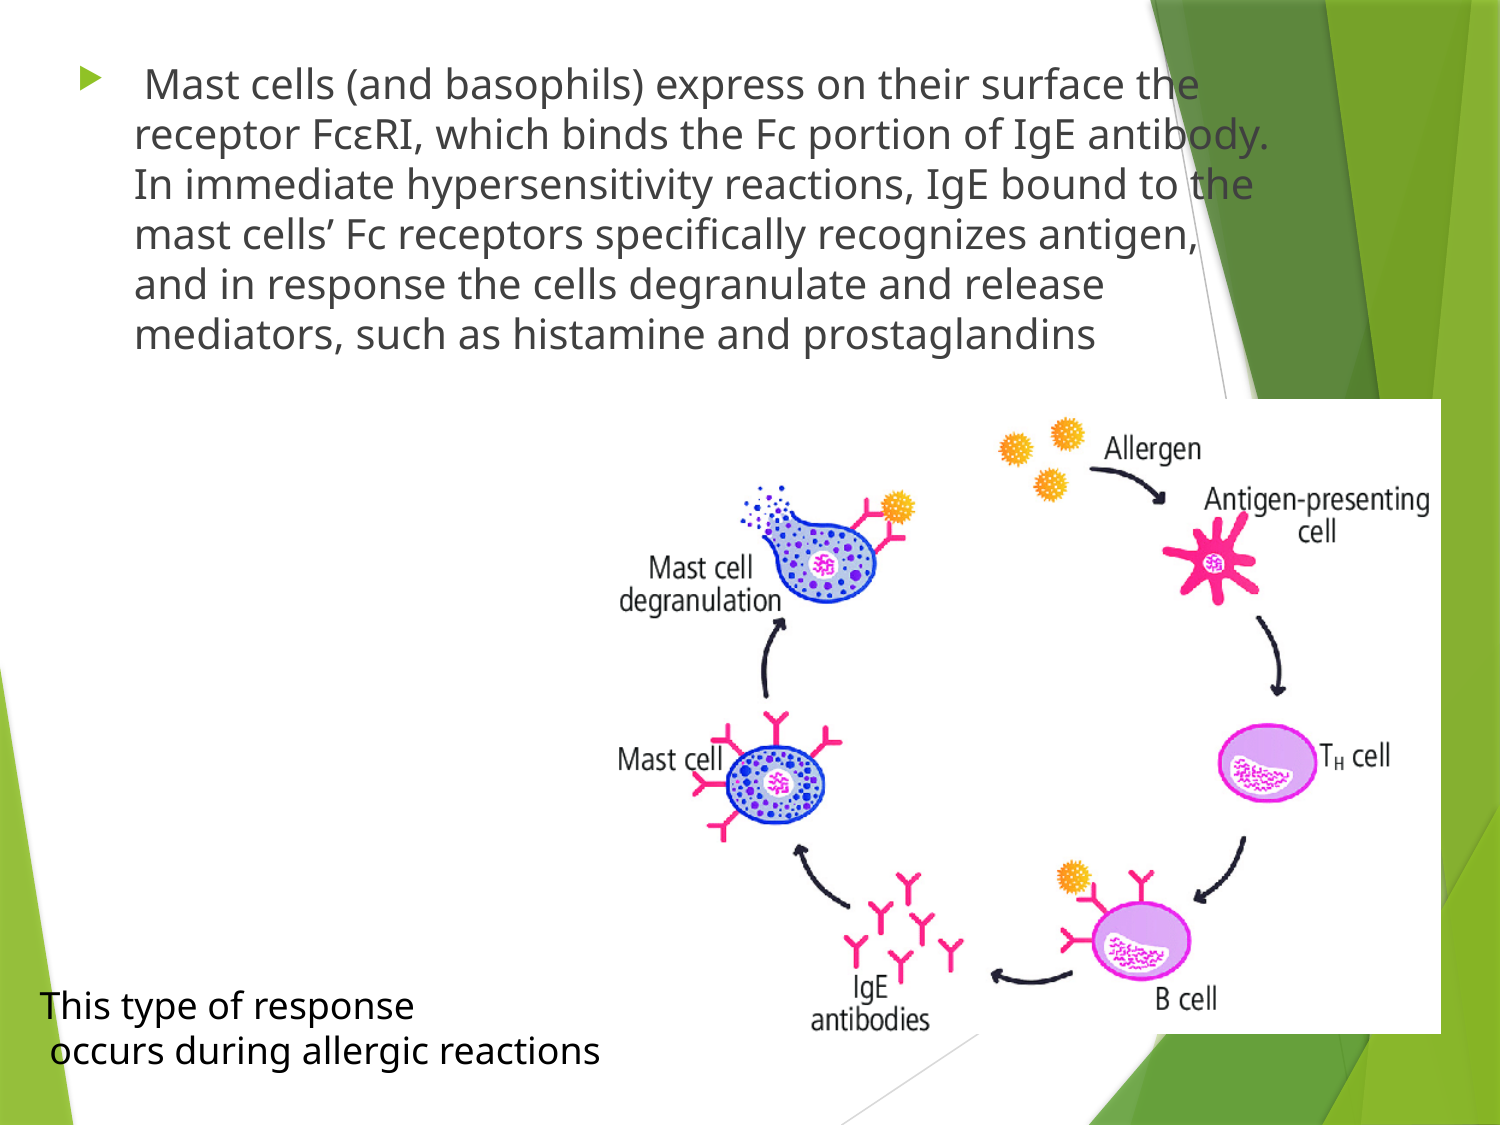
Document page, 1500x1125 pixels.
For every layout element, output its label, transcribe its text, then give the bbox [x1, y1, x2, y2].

picture [611, 399, 1441, 1034]
list Mast cells (and basophils) express on their surface the receptor FcεRI, which binds the Fc portion of IgE antibody. In immediate hypersensitivity reactions, IgE bound to the mast cells’ Fc receptors specifically recognizes antigen, and in response the cells degranulate and release mediators, such as histamine and prostaglandins [62, 50, 1288, 850]
text_box This type of response occurs during allergic reactions [24, 974, 775, 1080]
